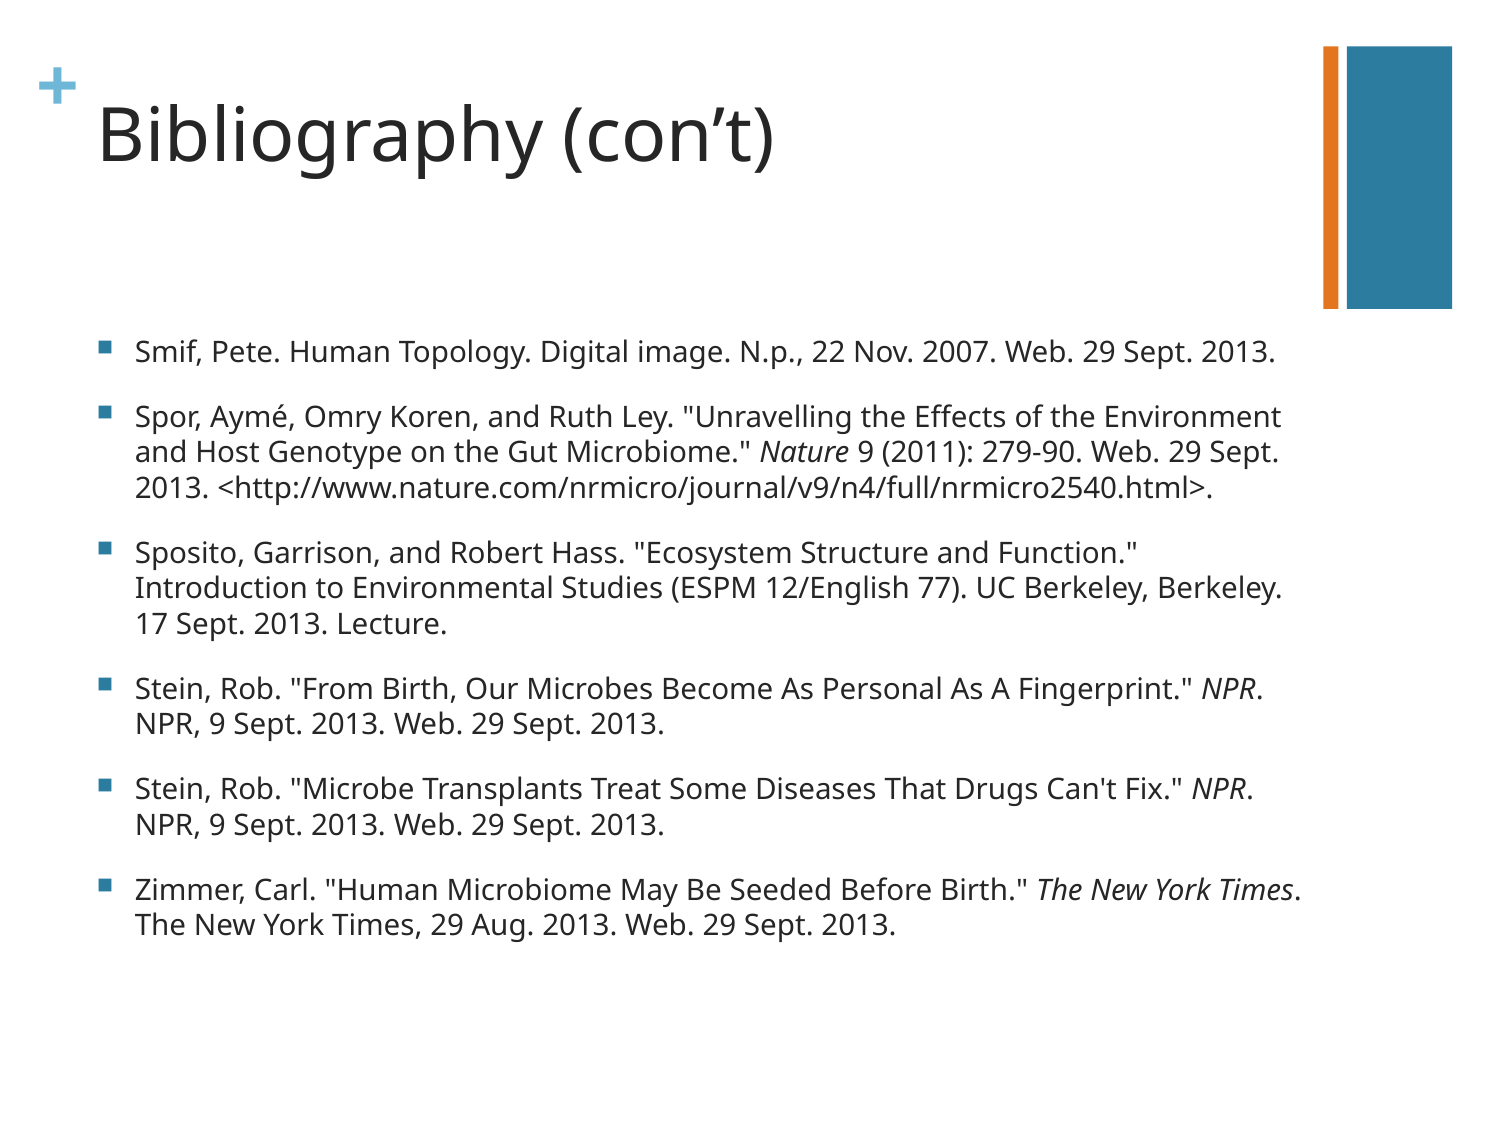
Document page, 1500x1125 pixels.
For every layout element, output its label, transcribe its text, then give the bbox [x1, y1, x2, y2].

list Smif, Pete. Human Topology. Digital image. N.p., 22 Nov. 2007. Web. 29 Sept. 2013. Spor, Aymé, Omry Koren, and Ruth Ley. "Unravelling the Effects of the Environment and Host Genotype on the Gut Microbiome." Nature 9 (2011): 279-90. Web. 29 Sept. 2013. <http://www.nature.com/nrmicro/journal/v9/n4/full/nrmicro2540.html>. Sposito, Garrison, and Robert Hass. "Ecosystem Structure and Function." Introduction to Environmental Studies (ESPM 12/English 77). UC Berkeley, Berkeley. 17 Sept. 2013. Lecture. Stein, Rob. "From Birth, Our Microbes Become As Personal As A Fingerprint." NPR. NPR, 9 Sept. 2013. Web. 29 Sept. 2013. Stein, Rob. "Microbe Transplants Treat Some Diseases That Drugs Can't Fix." NPR. NPR, 9 Sept. 2013. Web. 29 Sept. 2013. Zimmer, Carl. "Human Microbiome May Be Seeded Before Birth." The New York Times. The New York Times, 29 Aug. 2013. Web. 29 Sept. 2013. [81, 324, 1322, 1005]
title Bibliography (con’t) [81, 79, 1322, 263]
